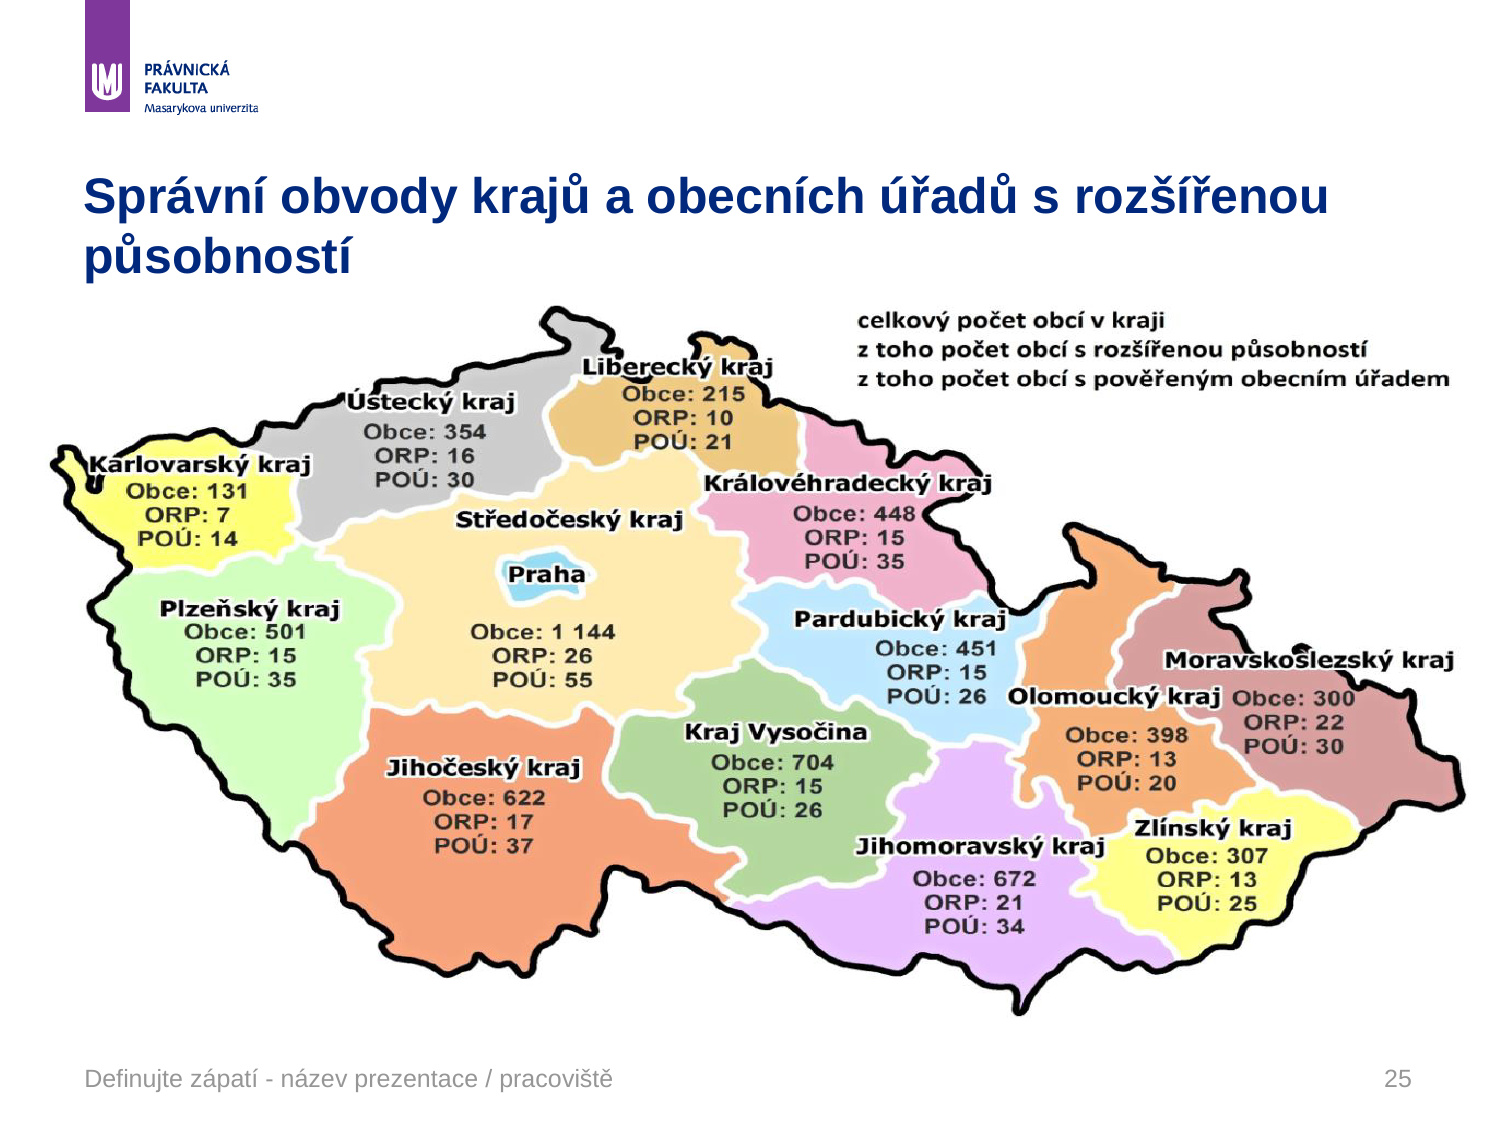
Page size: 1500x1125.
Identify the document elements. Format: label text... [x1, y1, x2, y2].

title Správní obvody krajů a obecních úřadů s rozšířenou působností [83, 184, 1411, 291]
picture [0, 0, 1500, 1125]
footer Definujte zápatí - název prezentace / pracoviště [69, 1026, 1104, 1100]
slide_number 25 [1125, 1026, 1428, 1100]
